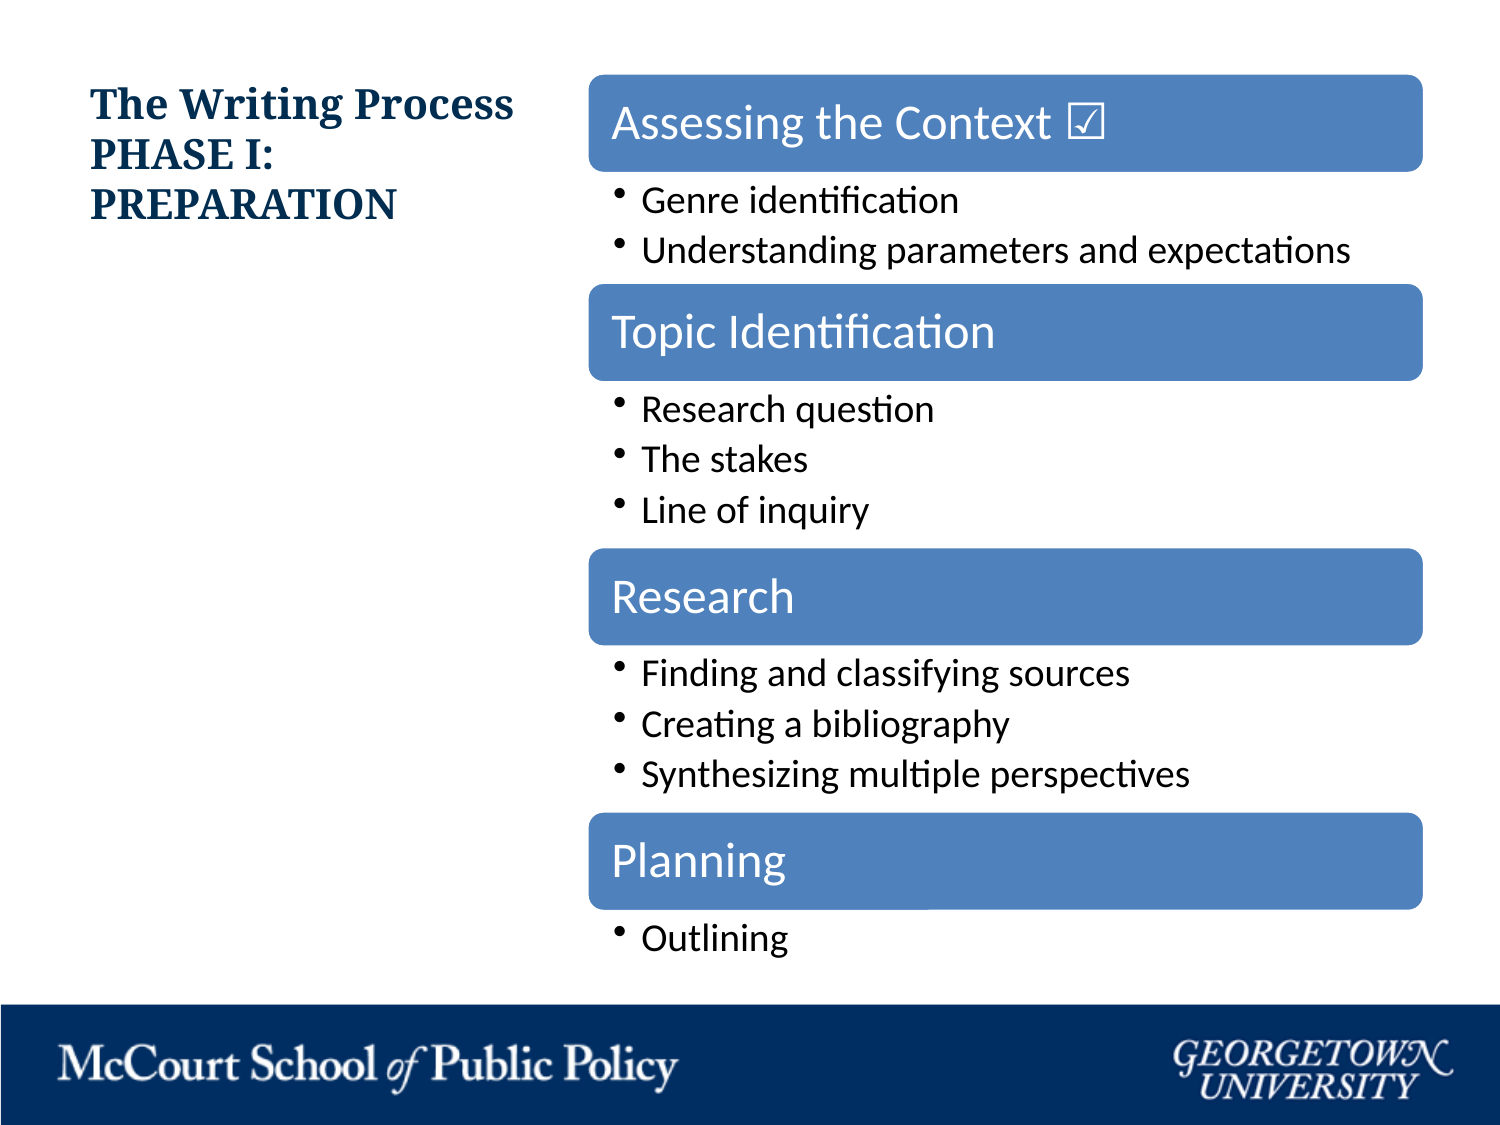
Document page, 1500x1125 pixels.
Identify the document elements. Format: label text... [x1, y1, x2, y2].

title The Writing Process PHASE I: PREPARATION [75, 44, 569, 236]
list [586, 44, 1426, 1006]
picture [0, 1003, 1500, 1125]
